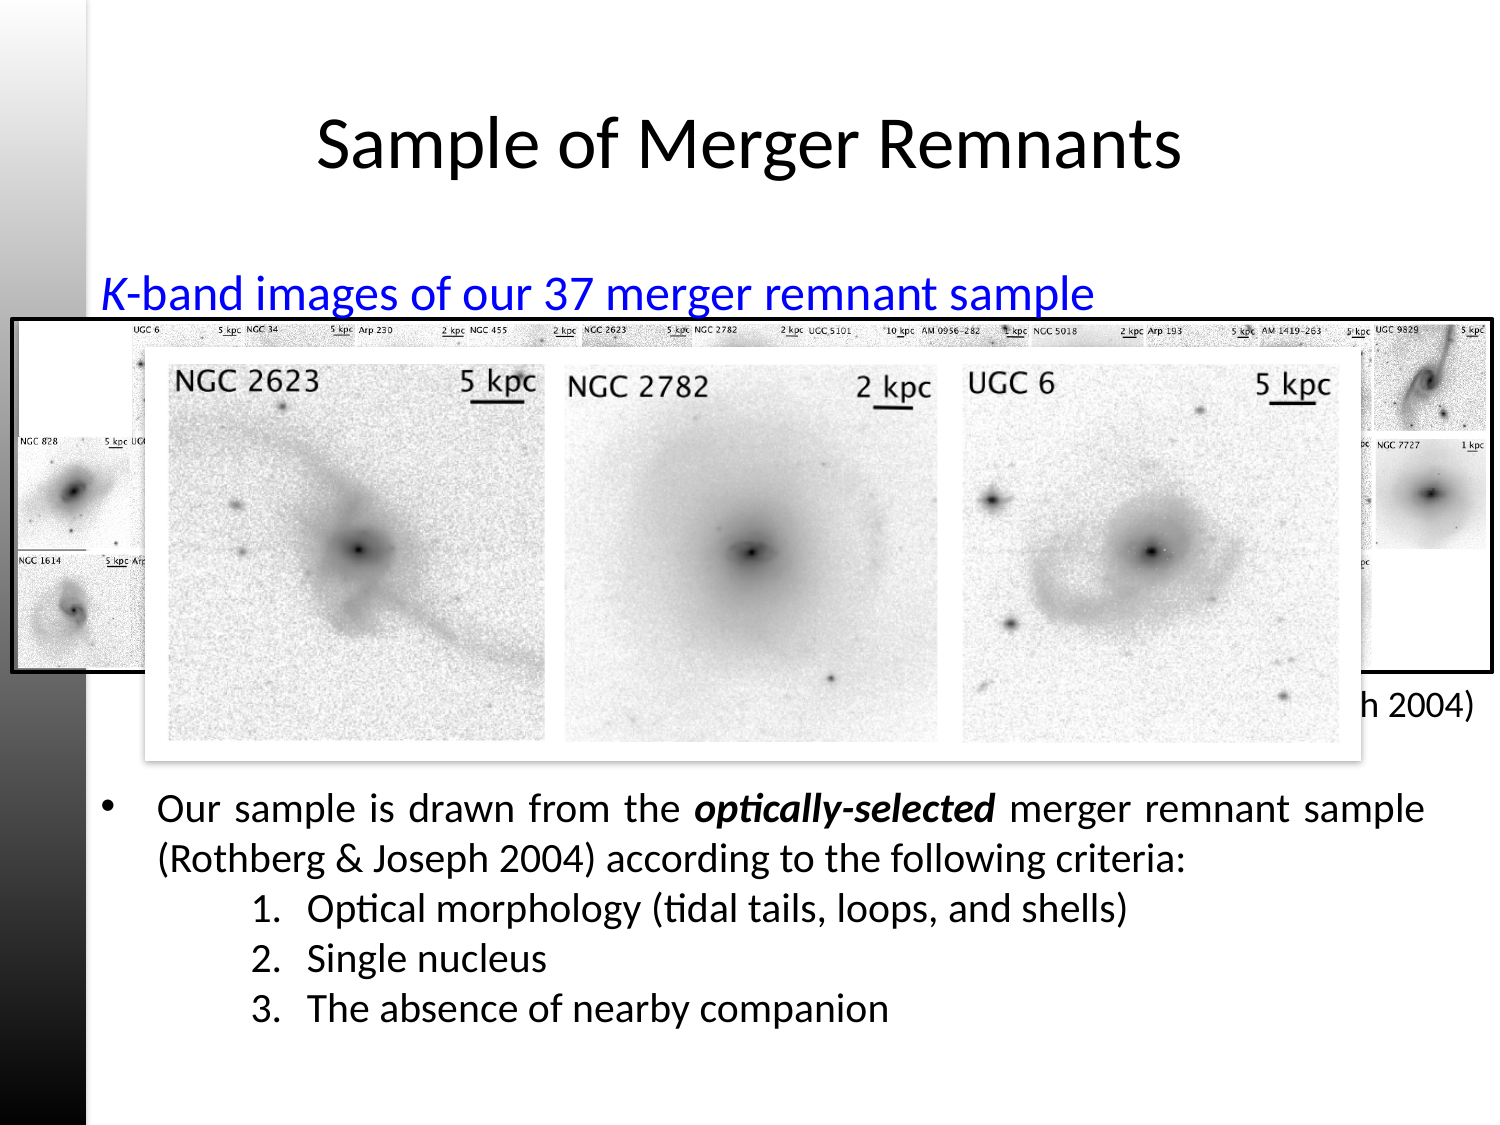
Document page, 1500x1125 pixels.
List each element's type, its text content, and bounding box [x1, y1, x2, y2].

title Sample of Merger Remnants [90, 45, 1425, 233]
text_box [13, 253, 1491, 1042]
text_box [0, 0, 87, 1125]
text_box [145, 347, 1361, 761]
